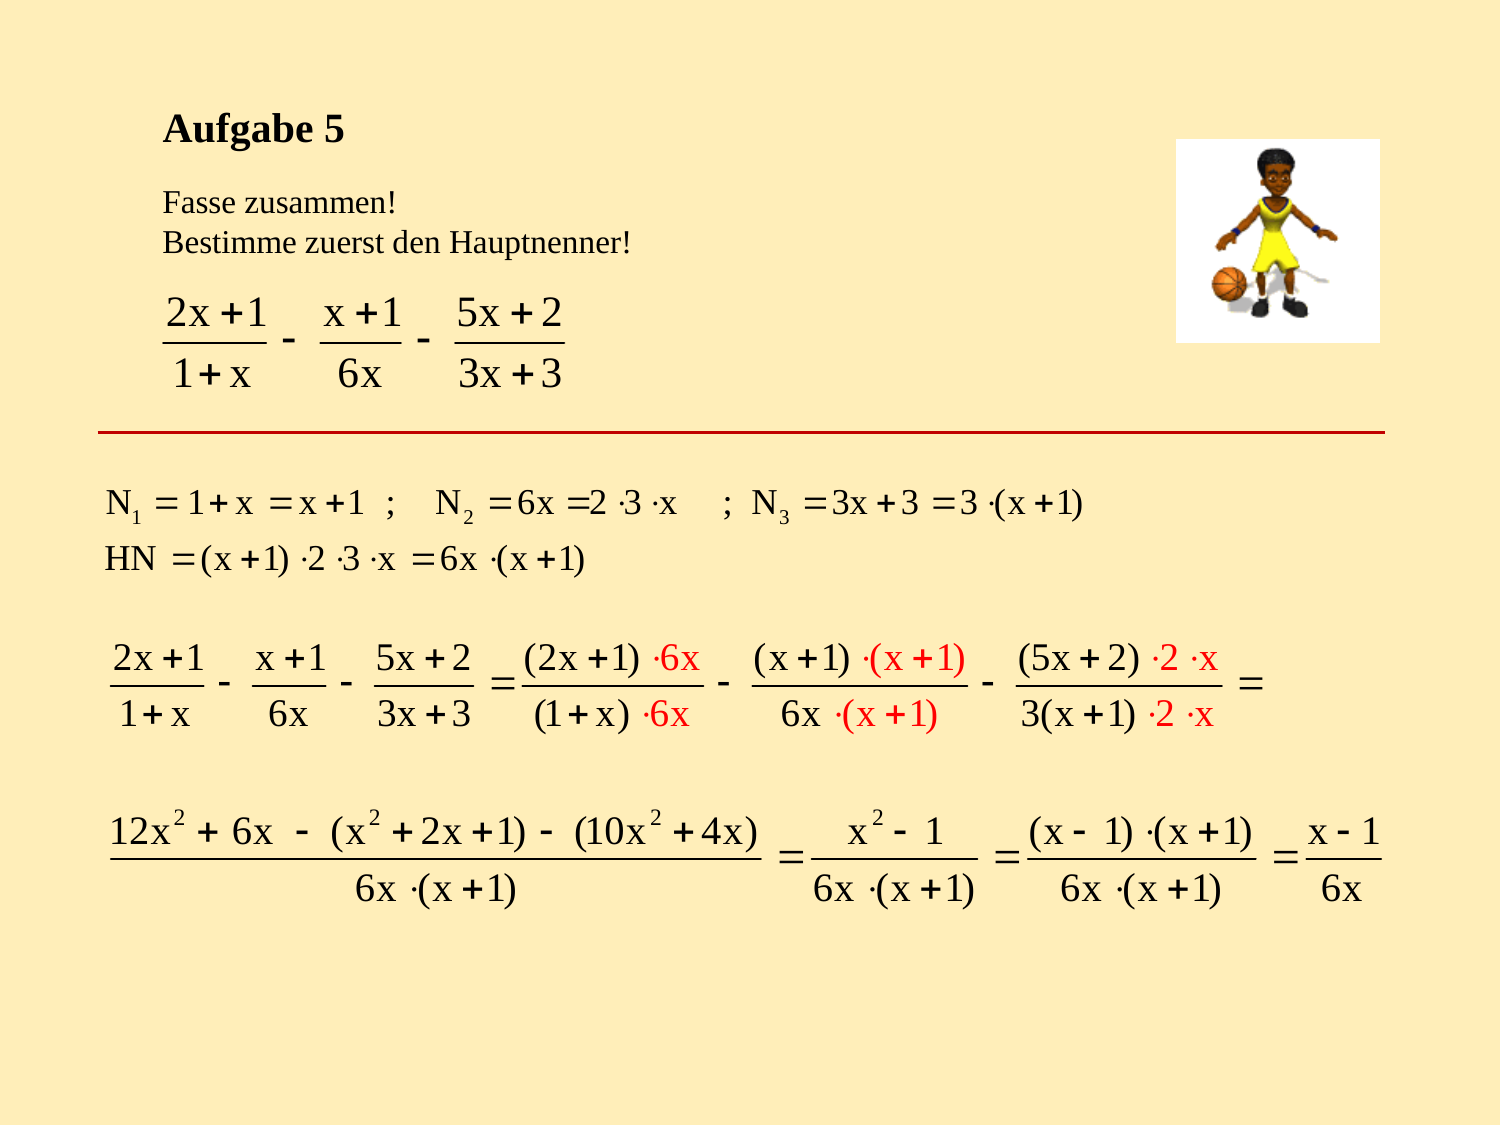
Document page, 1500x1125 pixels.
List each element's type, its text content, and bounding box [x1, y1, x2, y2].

picture [98, 478, 1092, 588]
picture [103, 633, 1279, 742]
title Aufgabe 5 [147, 78, 1022, 173]
picture [103, 798, 1391, 917]
picture [1176, 139, 1380, 343]
text_box Fasse zusammen! Bestimme zuerst den Hauptnenner! [147, 172, 798, 308]
picture [155, 284, 572, 398]
